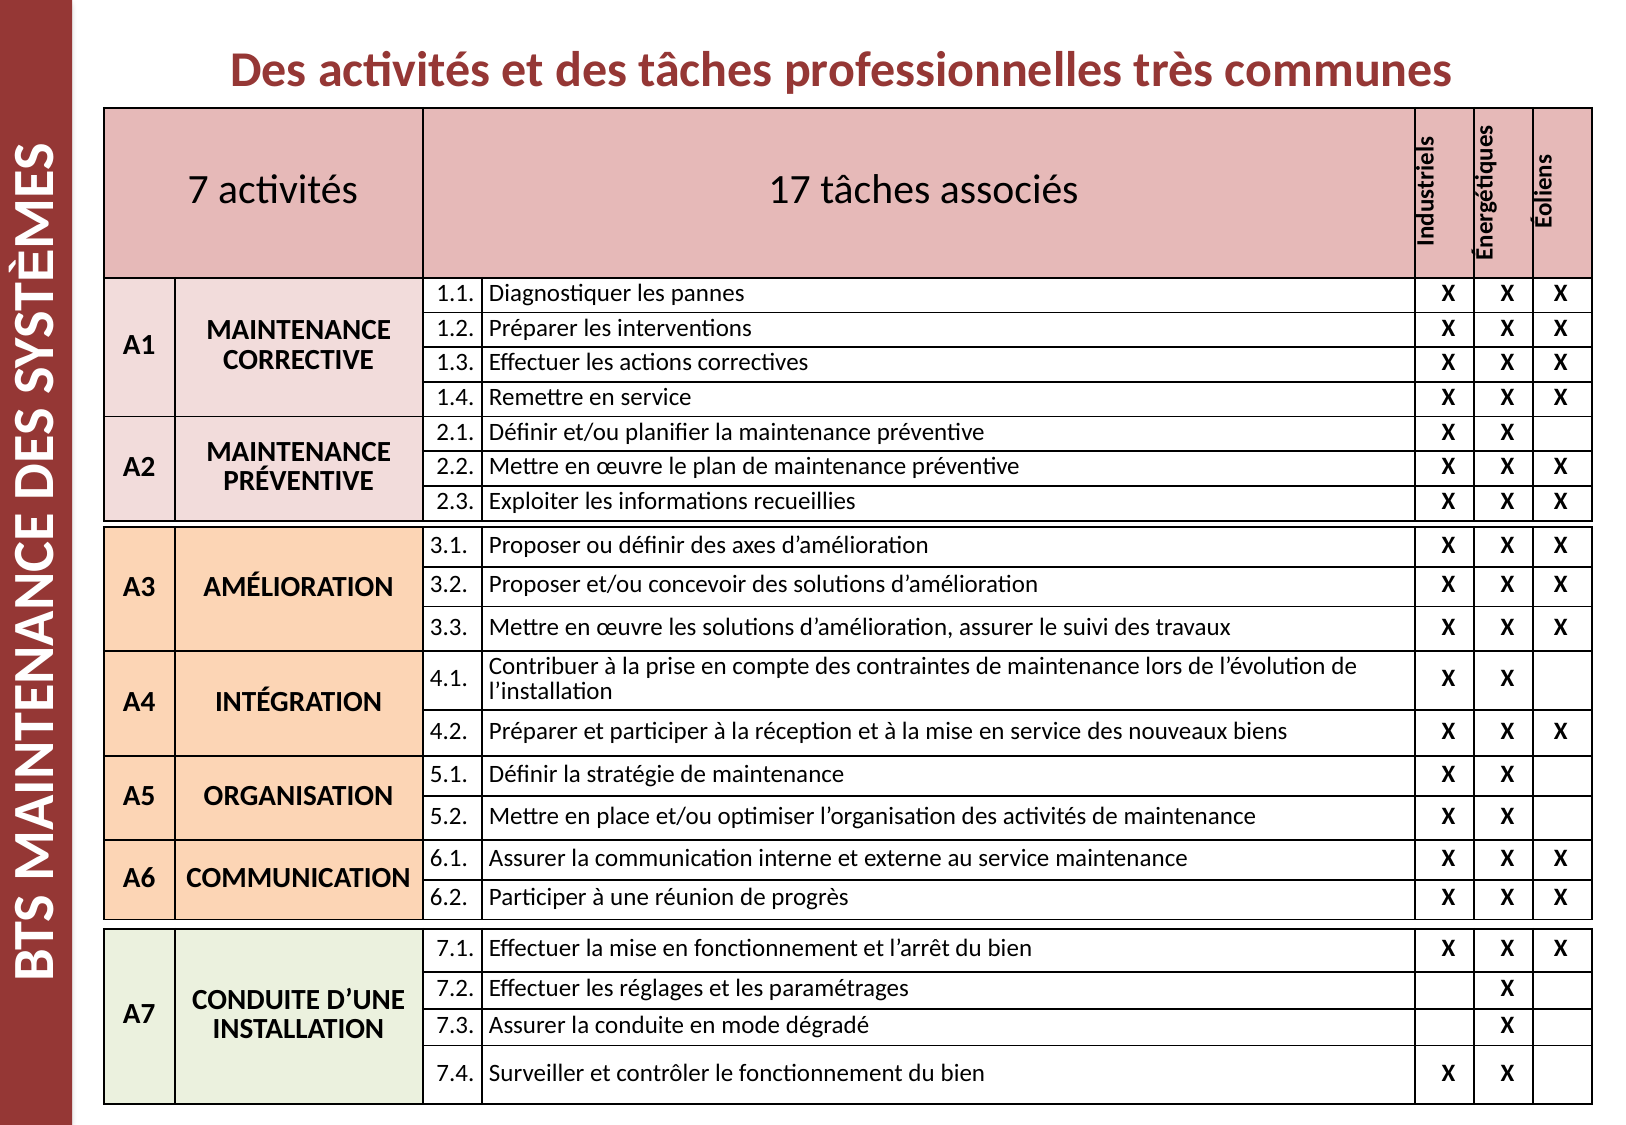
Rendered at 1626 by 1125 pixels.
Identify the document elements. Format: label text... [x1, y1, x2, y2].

table_header Proposer ou définir des axes d’amélioration [483, 528, 1414, 566]
table_cell 1.2. [424, 313, 481, 346]
table_header AMÉLIORATION [176, 528, 422, 650]
table_cell X [1416, 652, 1473, 709]
table_cell X [1416, 313, 1473, 346]
table_cell Assurer la conduite en mode dégradé [483, 1010, 1414, 1045]
table_cell X [1534, 607, 1591, 650]
table_cell X [1475, 1010, 1532, 1045]
table_cell 7.3. [424, 1010, 481, 1045]
table_cell 6.2. [424, 881, 481, 919]
table_header Énergétiques [1475, 109, 1532, 277]
table_cell Contribuer à la prise en compte des contraintes de maintenance lors de l’évolution de l’installation [483, 652, 1414, 709]
table_cell X [1475, 417, 1532, 450]
text_box Des activités et des tâches professionnelles très communes [80, 19, 1604, 114]
table_cell X [1475, 652, 1532, 709]
table_cell X [1416, 711, 1473, 755]
table_cell [1534, 757, 1591, 795]
table_cell [1534, 417, 1591, 450]
table_cell X [1475, 881, 1532, 919]
table_cell X [1475, 973, 1532, 1008]
table_cell Mettre en œuvre le plan de maintenance préventive [483, 452, 1414, 485]
table_header A3 [105, 528, 174, 650]
table_cell X [1475, 757, 1532, 795]
table_cell X [1416, 1046, 1473, 1103]
table_cell X [1534, 568, 1591, 606]
table_header X [1534, 528, 1591, 566]
table_cell 3.3. [424, 607, 481, 650]
table_header X [1416, 930, 1473, 971]
table_cell A2 [105, 417, 174, 520]
table_cell X [1416, 841, 1473, 879]
table_cell Définir la stratégie de maintenance [483, 757, 1414, 795]
table_cell 2.1. [424, 417, 481, 450]
table_header 7 activités [105, 109, 422, 277]
table_cell X [1534, 452, 1591, 485]
table_cell 7.2. [424, 973, 481, 1008]
table_cell 5.1. [424, 757, 481, 795]
table_cell X [1475, 452, 1532, 485]
table_cell Diagnostiquer les pannes [483, 279, 1414, 312]
table_cell 6.1. [424, 841, 481, 879]
table_header Effectuer la mise en fonctionnement et l’arrêt du bien [483, 930, 1414, 971]
table_cell Participer à une réunion de progrès [483, 881, 1414, 919]
text_box [74, 4, 1620, 150]
table_cell X [1475, 797, 1532, 839]
table_cell Définir et/ou planifier la maintenance préventive [483, 417, 1414, 450]
table_cell X [1534, 487, 1591, 520]
table_cell X [1416, 452, 1473, 485]
table_cell X [1416, 487, 1473, 520]
table_cell [1534, 1046, 1591, 1103]
table_cell Exploiter les informations recueillies [483, 487, 1414, 520]
table_cell X [1475, 383, 1532, 416]
table_cell 5.2. [424, 797, 481, 839]
table_cell X [1475, 279, 1532, 312]
table_cell 2.2. [424, 452, 481, 485]
table_cell X [1534, 841, 1591, 879]
table_cell maintenance préventive [176, 417, 422, 520]
table_cell INTÉGRATION [176, 652, 422, 755]
table_cell Effectuer les réglages et les paramétrages [483, 973, 1414, 1008]
table_cell X [1475, 1046, 1532, 1103]
table_cell Proposer et/ou concevoir des solutions d’amélioration [483, 568, 1414, 606]
table_cell X [1416, 568, 1473, 606]
table_header X [1534, 930, 1591, 971]
table_cell X [1475, 487, 1532, 520]
table_cell [1416, 1010, 1473, 1045]
table_cell X [1416, 757, 1473, 795]
table_cell Surveiller et contrôler le fonctionnement du bien [483, 1046, 1414, 1103]
table_cell 4.2. [424, 711, 481, 755]
table_cell A4 [105, 652, 174, 755]
table_cell Préparer et participer à la réception et à la mise en service des nouveaux biens [483, 711, 1414, 755]
table_cell [1534, 1010, 1591, 1045]
table_header Éoliens [1534, 109, 1591, 277]
table_cell Mettre en œuvre les solutions d’amélioration, assurer le suivi des travaux [483, 607, 1414, 650]
table_header Industriels [1416, 109, 1473, 277]
table_cell X [1475, 348, 1532, 381]
table_cell X [1416, 417, 1473, 450]
table_cell X [1475, 711, 1532, 755]
table_cell A1 [105, 279, 174, 416]
table_cell X [1416, 348, 1473, 381]
table_cell Assurer la communication interne et externe au service maintenance [483, 841, 1414, 879]
table_cell 3.2. [424, 568, 481, 606]
table_cell X [1534, 881, 1591, 919]
table_cell A6 [105, 841, 174, 919]
table_cell X [1416, 383, 1473, 416]
table_cell Préparer les interventions [483, 313, 1414, 346]
table_cell X [1416, 881, 1473, 919]
table_cell [1534, 652, 1591, 709]
table_cell X [1534, 711, 1591, 755]
table_cell X [1416, 279, 1473, 312]
table_header 7.1. [424, 930, 481, 971]
table_cell [1534, 797, 1591, 839]
table_cell X [1534, 383, 1591, 416]
table_cell 7.4. [424, 1046, 481, 1103]
table_cell X [1534, 313, 1591, 346]
table_cell 1.4. [424, 383, 481, 416]
table_cell X [1416, 607, 1473, 650]
table_cell 2.3. [424, 487, 481, 520]
table_header 3.1. [424, 528, 481, 566]
table_cell X [1534, 279, 1591, 312]
table_header 17 tâches associés [424, 109, 1414, 277]
table_cell Mettre en place et/ou optimiser l’organisation des activités de maintenance [483, 797, 1414, 839]
table_header A7 [105, 930, 174, 1103]
table_header CONDUITE D’UNE INSTALLATION [176, 930, 422, 1103]
table_cell Remettre en service [483, 383, 1414, 416]
table_cell X [1534, 348, 1591, 381]
table_cell X [1475, 313, 1532, 346]
table_cell X [1475, 568, 1532, 606]
table_cell A5 [105, 757, 174, 839]
table_cell 1.1. [424, 279, 481, 312]
table_cell X [1475, 607, 1532, 650]
table_header X [1475, 528, 1532, 566]
table_header X [1475, 930, 1532, 971]
table_cell MAINTENANCE CORRECTIVE [176, 279, 422, 416]
table_cell COMMUNICATION [176, 841, 422, 919]
table_cell 1.3. [424, 348, 481, 381]
table_header X [1416, 528, 1473, 566]
table_cell X [1416, 797, 1473, 839]
table_cell 4.1. [424, 652, 481, 709]
table_cell Effectuer les actions correctives [483, 348, 1414, 381]
table_cell X [1475, 841, 1532, 879]
table_cell [1534, 973, 1591, 1008]
table_cell ORGANISATION [176, 757, 422, 839]
table_cell [1416, 973, 1473, 1008]
